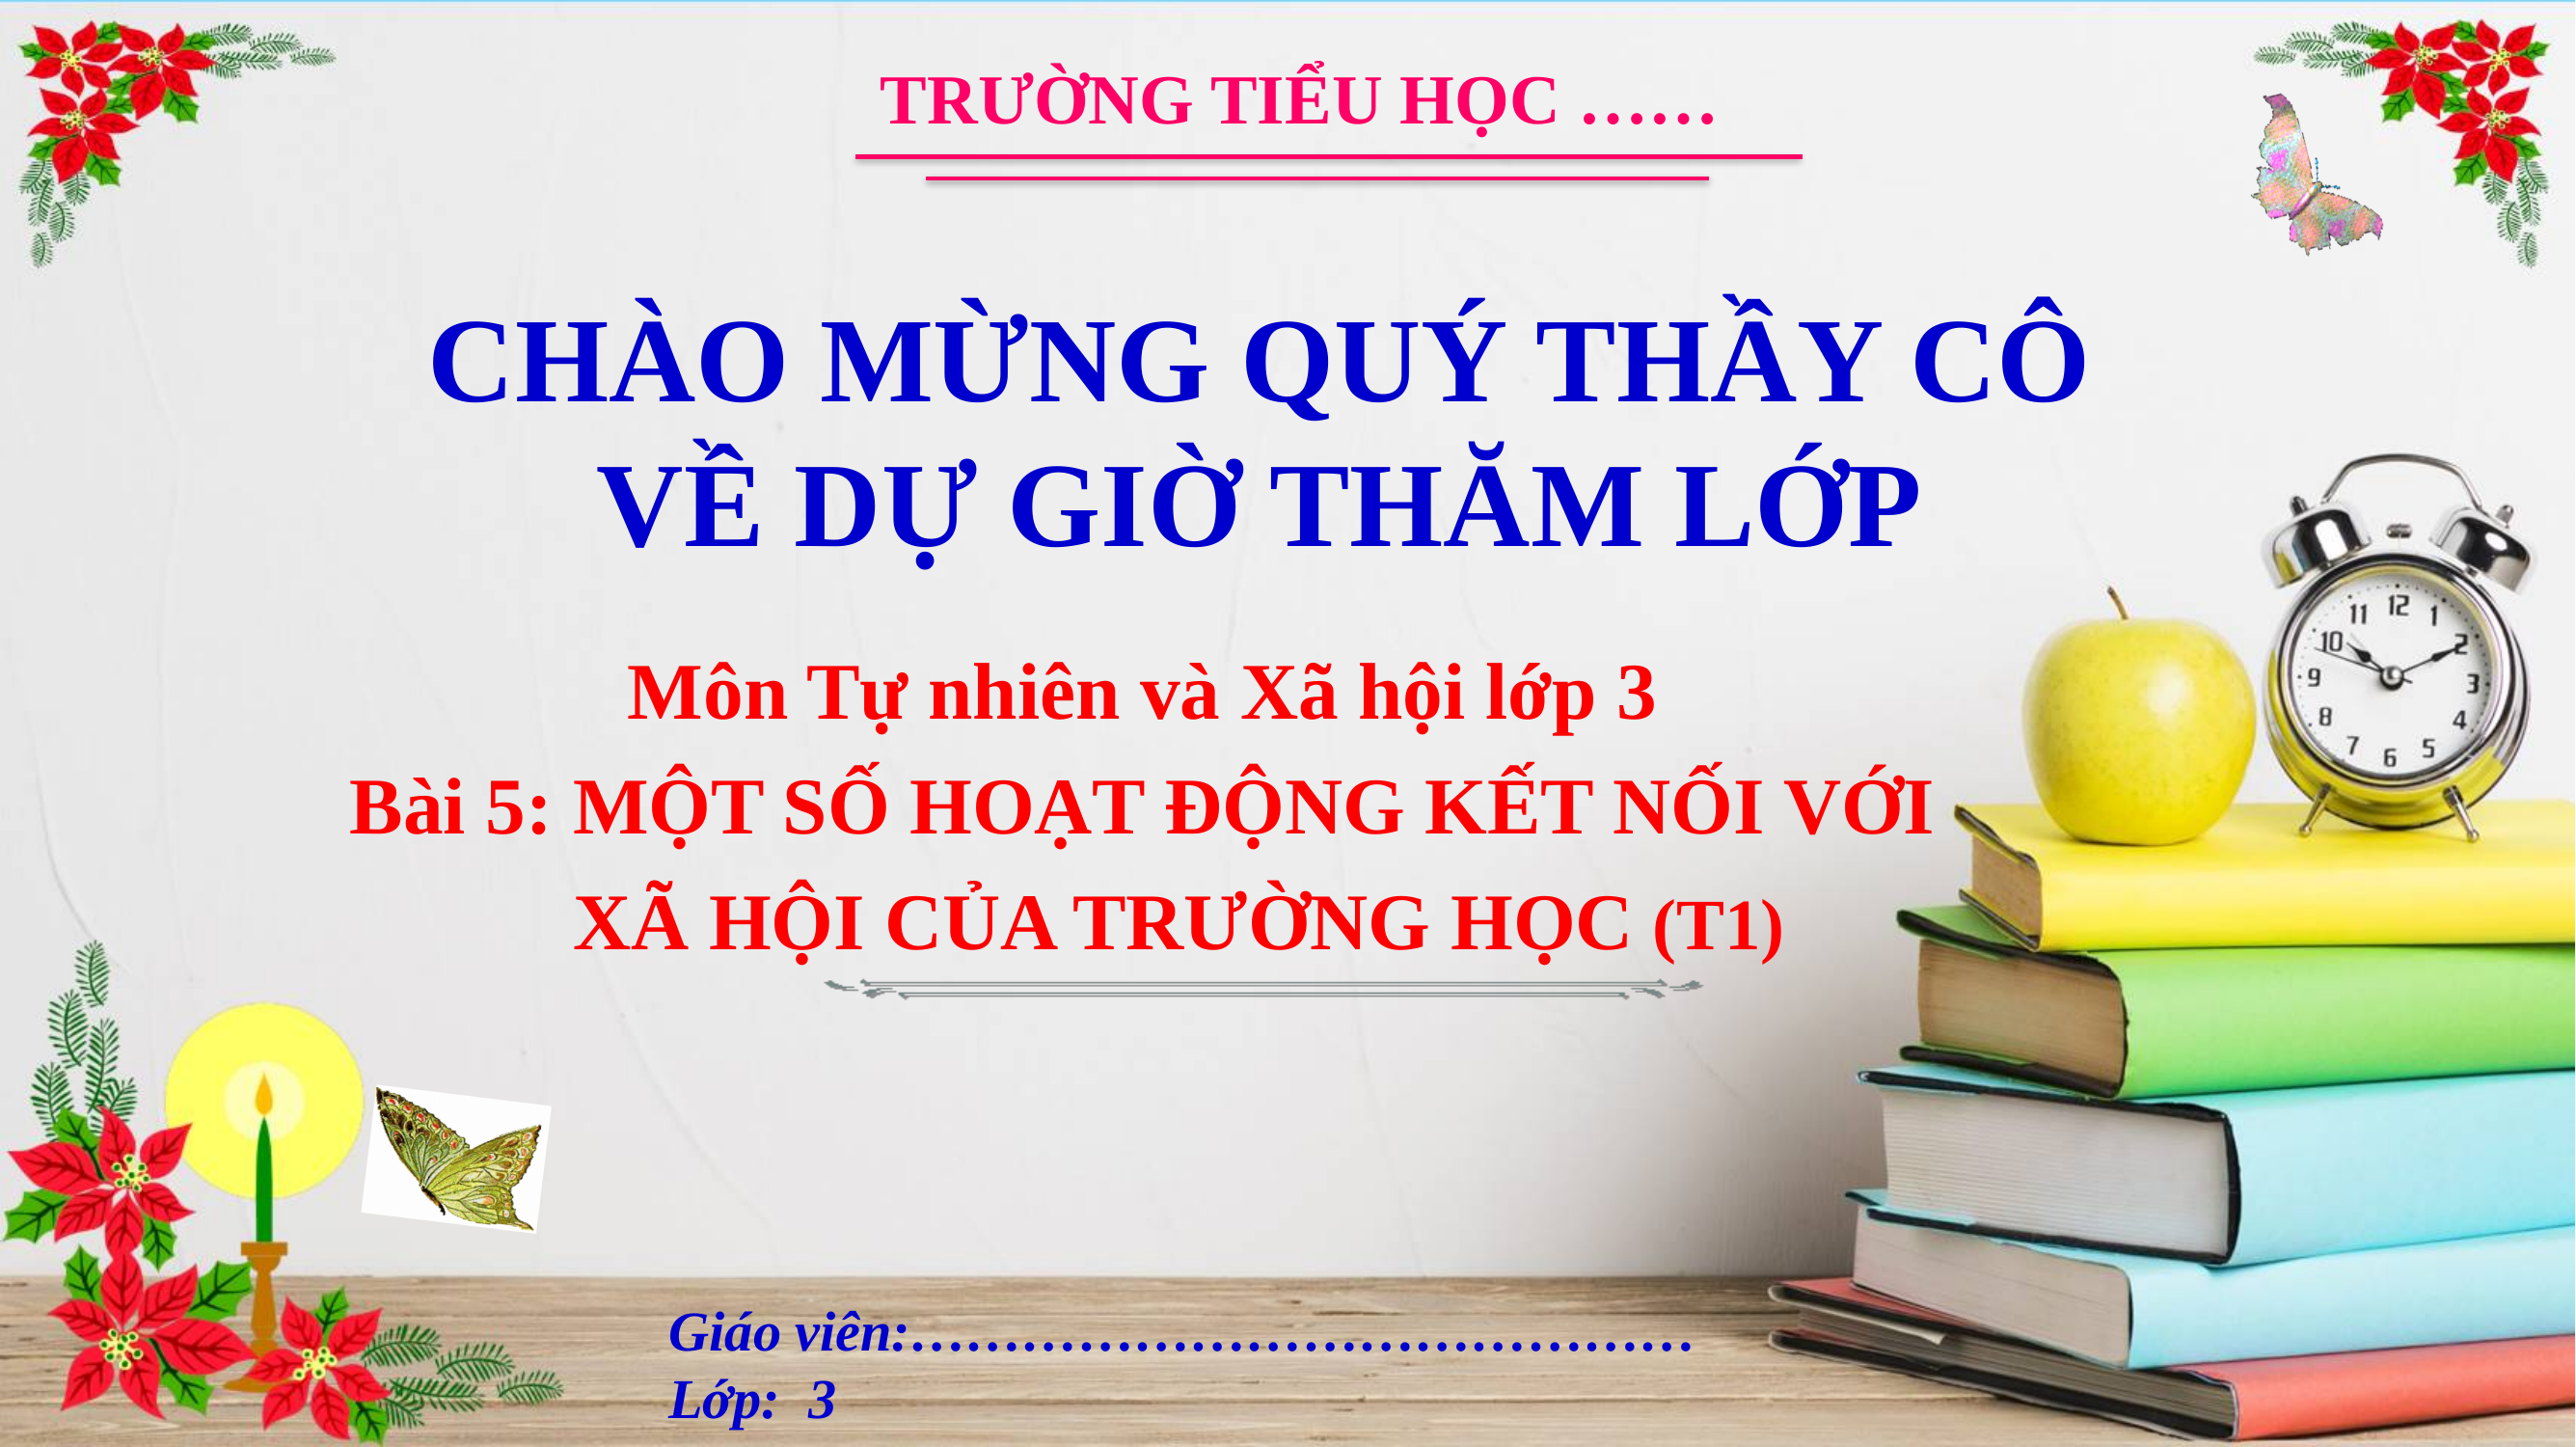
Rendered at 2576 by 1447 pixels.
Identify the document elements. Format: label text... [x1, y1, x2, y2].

text_box CHÀO MỪNG QUÝ THẦY CÔ VỀ DỰ GIỜ THĂM LỚP [298, 269, 2221, 582]
picture [0, 0, 2576, 1447]
text_box TRƯỜNG TIỂU HỌC …… [505, 41, 2094, 150]
text_box Giáo viên:…………………………………… Lớp: 3 [645, 1282, 1770, 1441]
text_box Môn Tự nhiên và Xã hội lớp 3 Bài 5: MỘT SỐ HOẠT ĐỘNG KẾT NỐI VỚI XÃ HỘI CỦA TRƯỜNG HỌC (T1) [286, 627, 1999, 978]
